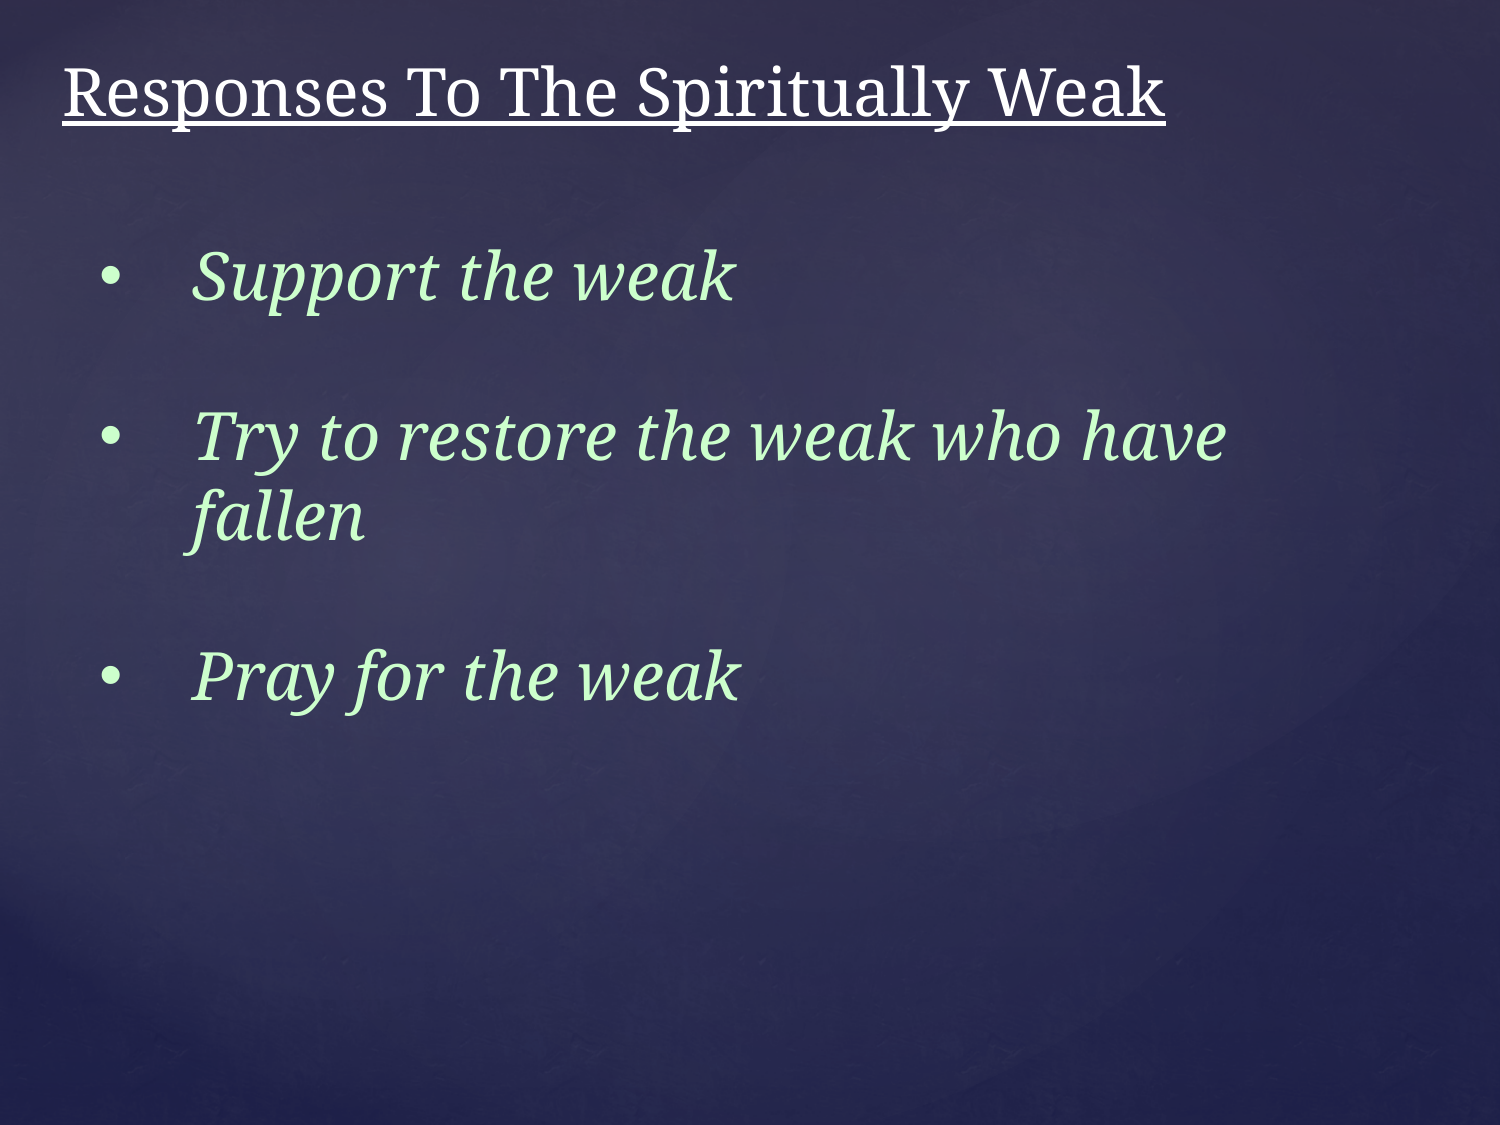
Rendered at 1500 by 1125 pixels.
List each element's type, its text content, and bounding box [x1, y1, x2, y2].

text_box Responses To The Spiritually Weak [47, 42, 1319, 137]
text_box Support the weak Try to restore the weak who have fallen Pray for the weak [84, 226, 1409, 722]
